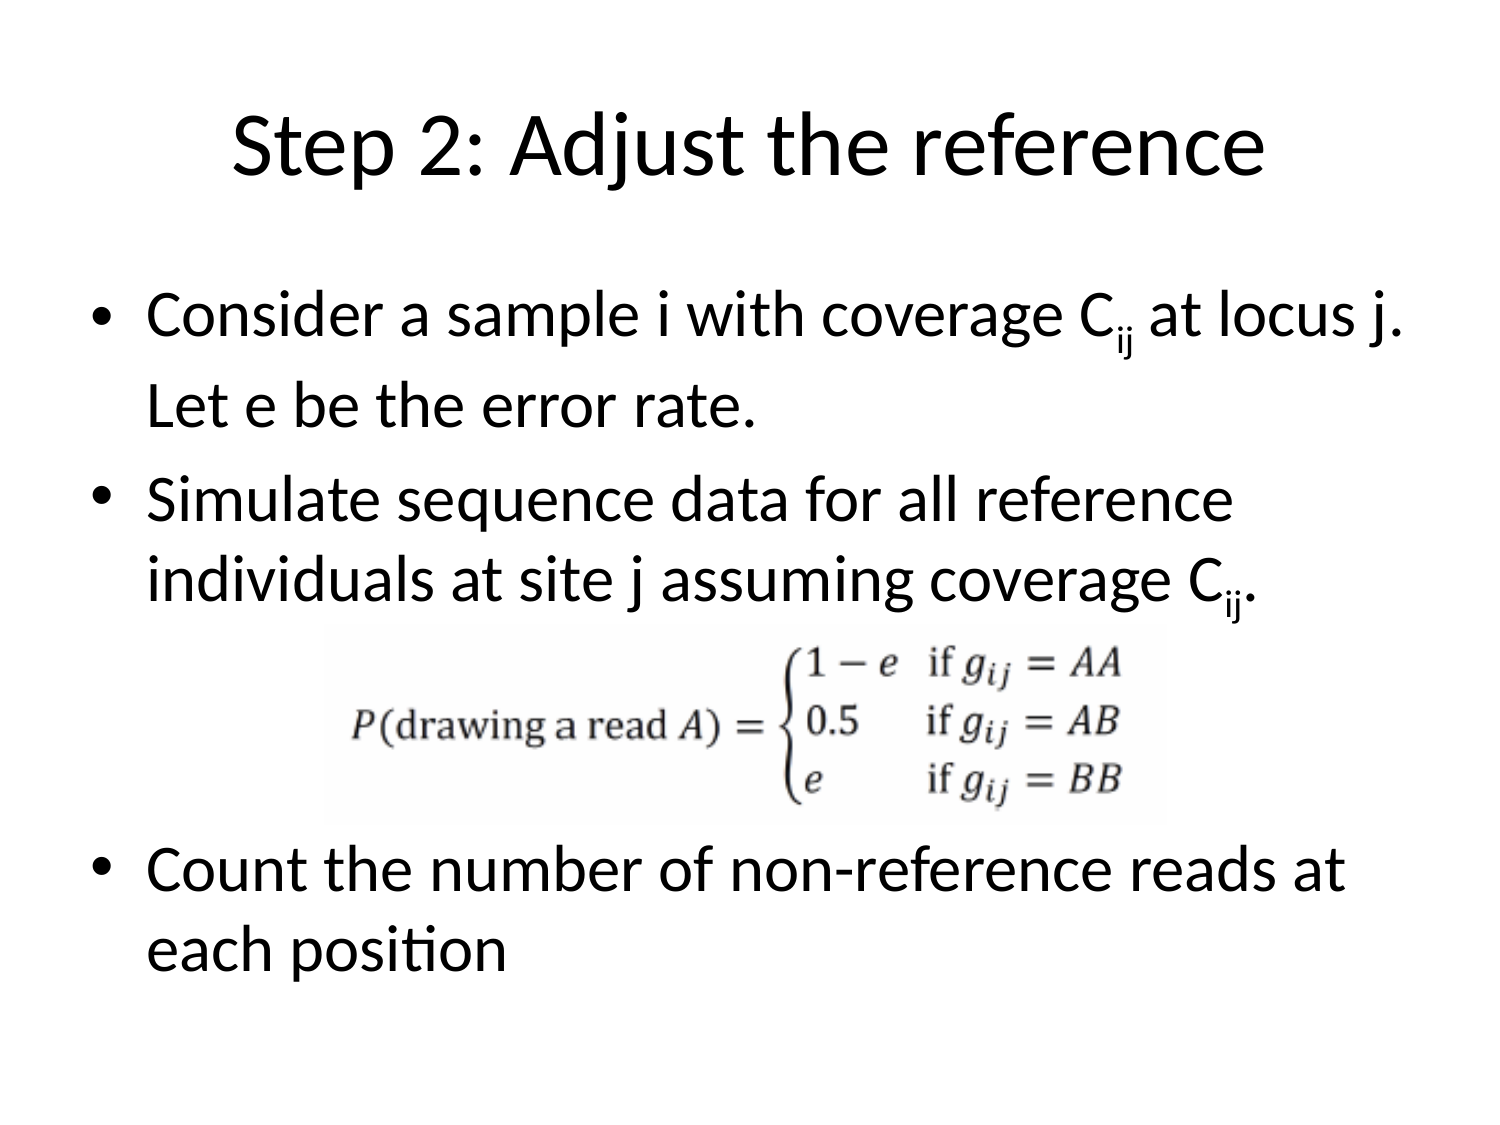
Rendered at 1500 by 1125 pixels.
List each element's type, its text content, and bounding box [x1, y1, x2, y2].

picture [324, 624, 1167, 826]
list Consider a sample i with coverage Cij at locus j. Let e be the error rate. Simulate sequence data for all reference individuals at site j assuming coverage Cij. Count the number of non-reference reads at each position [75, 262, 1425, 1005]
title Step 2: Adjust the reference [75, 45, 1425, 233]
